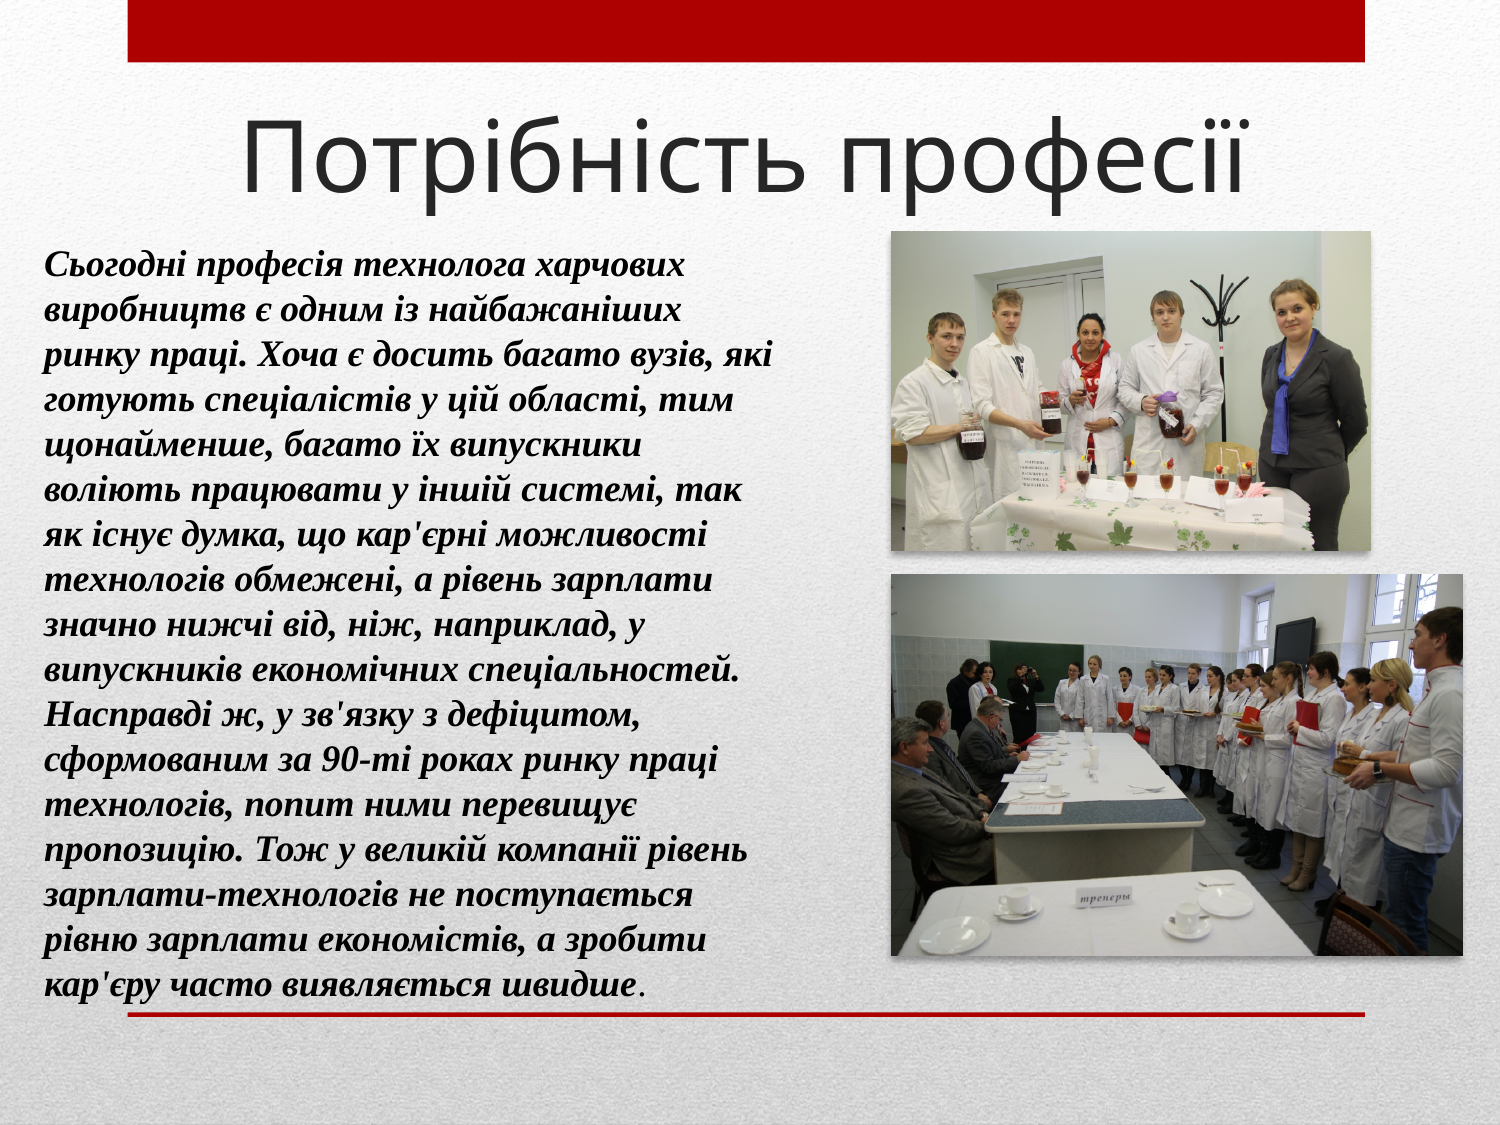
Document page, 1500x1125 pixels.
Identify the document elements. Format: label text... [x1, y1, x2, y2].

title Потрібність професії [64, 66, 1424, 220]
picture [890, 230, 1371, 552]
text_box Сьогодні професія технолога харчових виробництв є одним із найбажаніших ринку праці. Хоча є досить багато вузів, які готують спеціалістів у цій області, тим щонайменше, багато їх випускники воліють працювати у іншій системі, так як існує думка, що кар'єрні можливості технологів обмежені, а рівень зарплати значно нижчі від, ніж, наприклад, у випускників економічних спеціальностей. Насправді ж, у зв'язку з дефіцитом, сформованим за 90-ті роках ринку праці технологів, попит ними перевищує пропозицію. Тож у великій компанії рівень зарплати-технологів не поступається рівню зарплати економістів, а зробити кар'єру часто виявляється швидше. [29, 231, 798, 1012]
picture [890, 573, 1463, 957]
